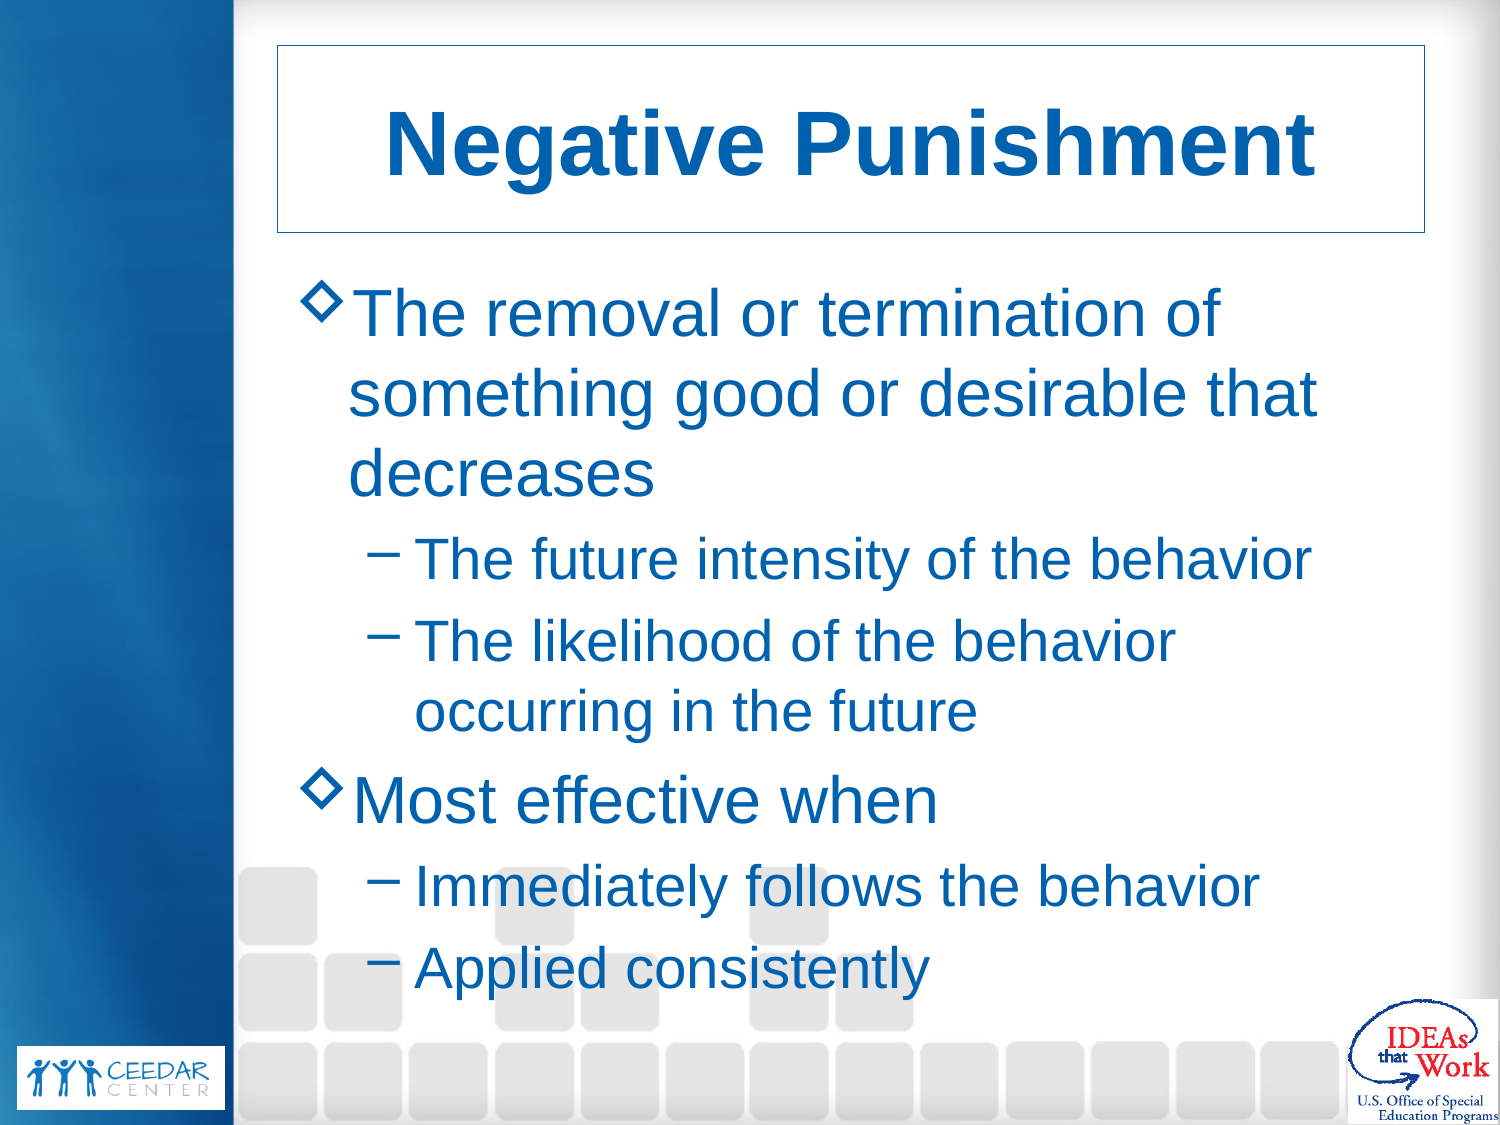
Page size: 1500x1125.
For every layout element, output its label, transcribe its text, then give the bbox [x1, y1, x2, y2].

picture [0, 0, 1500, 1125]
list The removal or termination of something good or desirable that decreases The future intensity of the behavior The likelihood of the behavior occurring in the future Most effective when Immediately follows the behavior Applied consistently [277, 262, 1425, 858]
title Negative Punishment [277, 45, 1425, 233]
